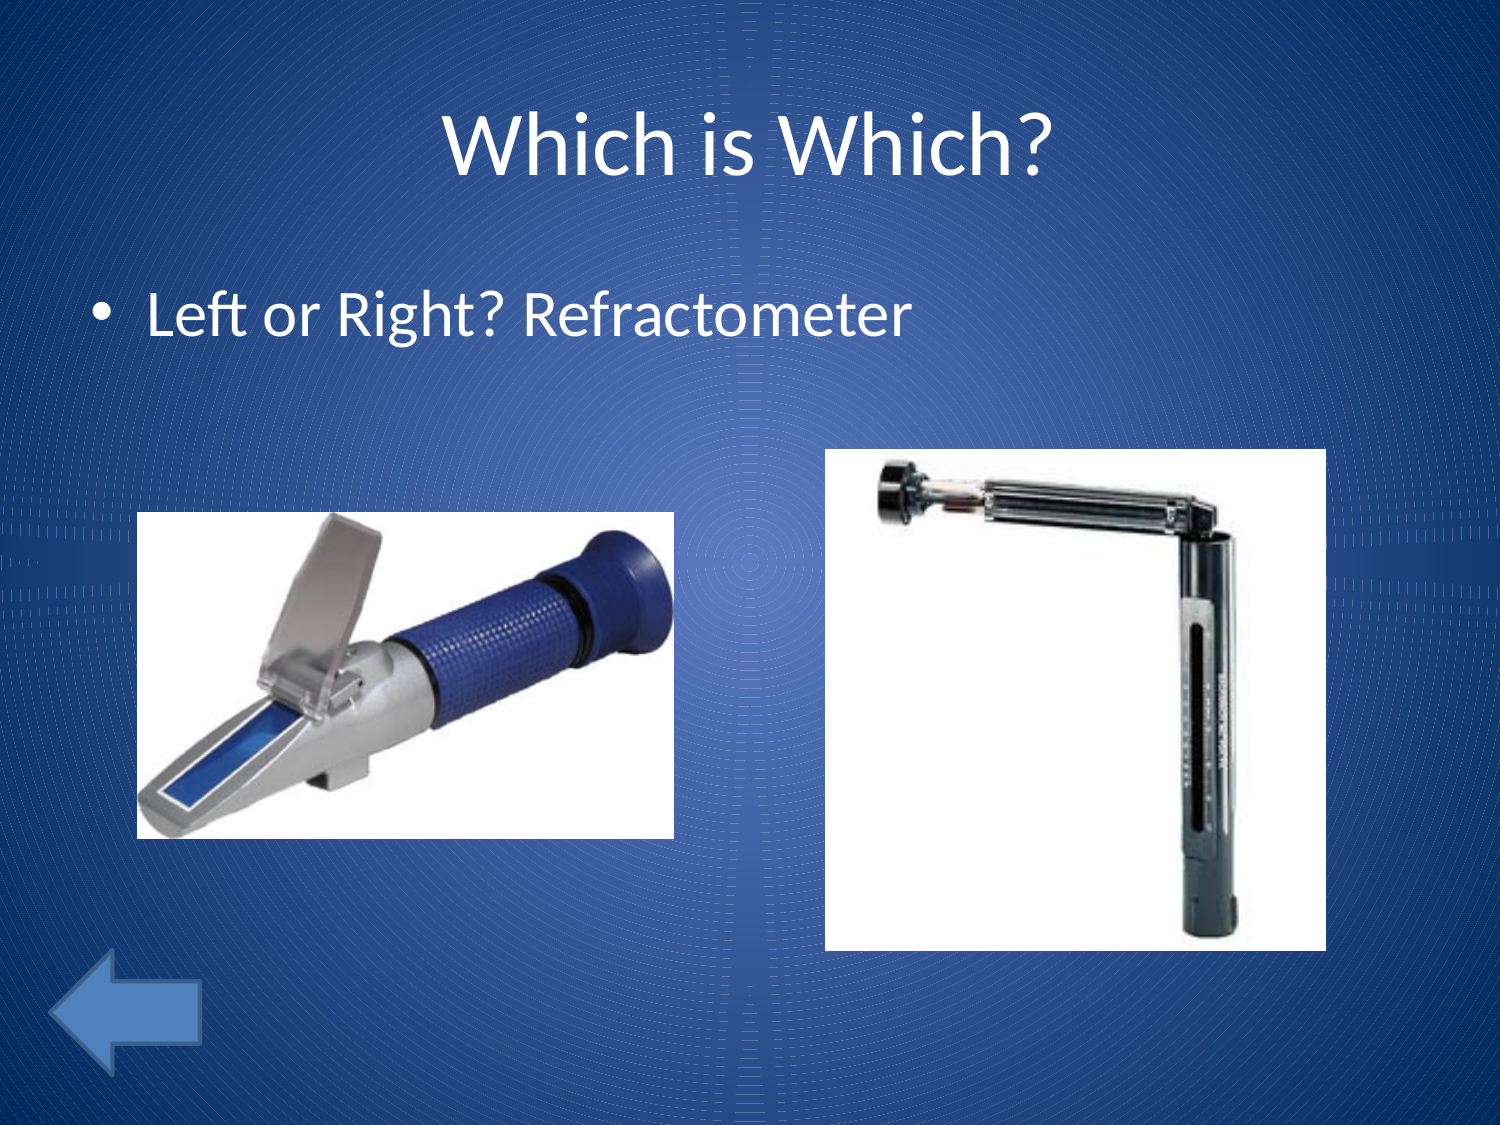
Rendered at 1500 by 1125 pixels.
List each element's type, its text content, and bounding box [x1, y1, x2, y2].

list Left or Right? Refractometer [75, 262, 1425, 1005]
title Which is Which? [75, 45, 1425, 233]
text_box [47, 948, 203, 1077]
picture [824, 449, 1326, 951]
picture [137, 512, 674, 840]
